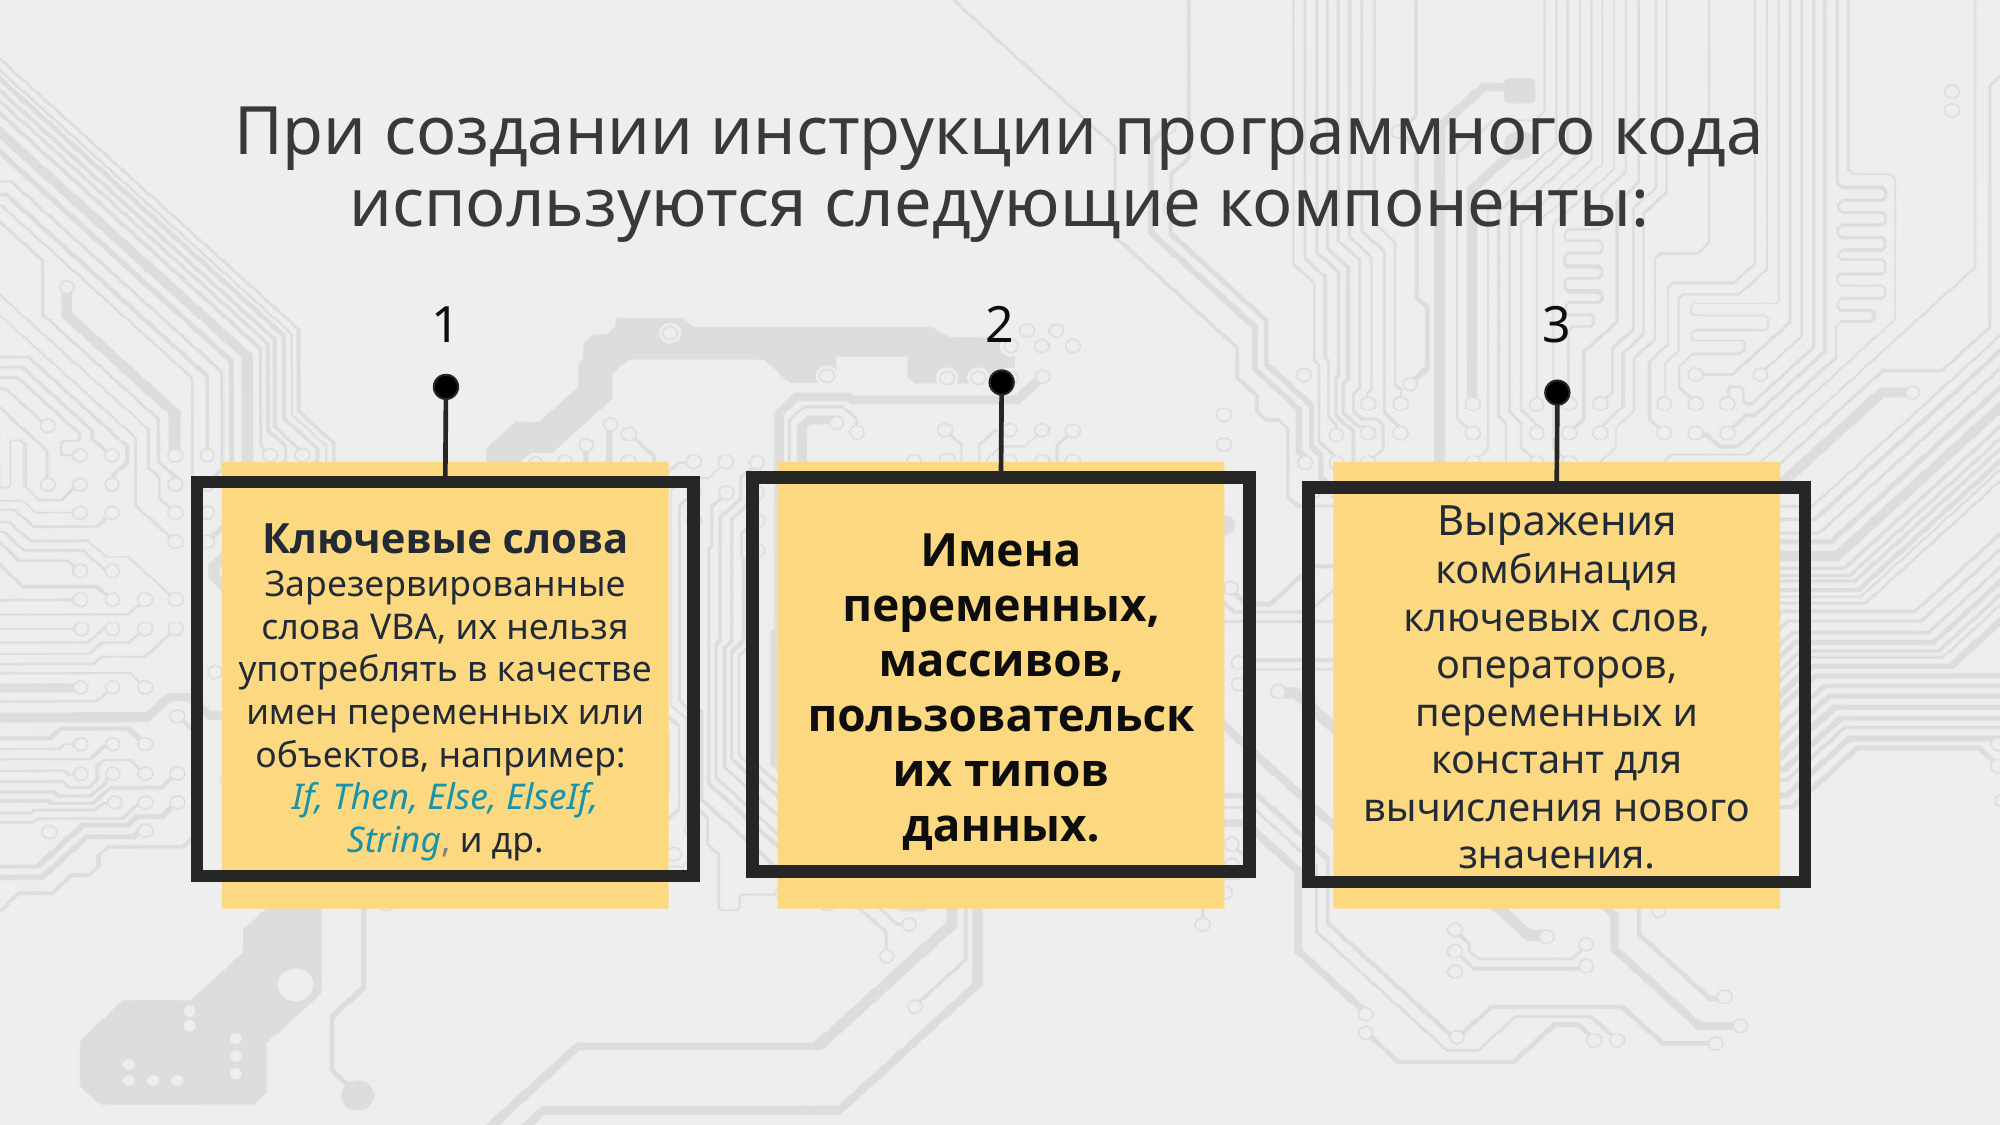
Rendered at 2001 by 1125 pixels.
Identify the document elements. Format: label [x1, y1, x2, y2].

text_box [752, 370, 1250, 872]
text_box [1308, 380, 1806, 882]
text_box [196, 374, 694, 877]
picture [0, 0, 2000, 1125]
